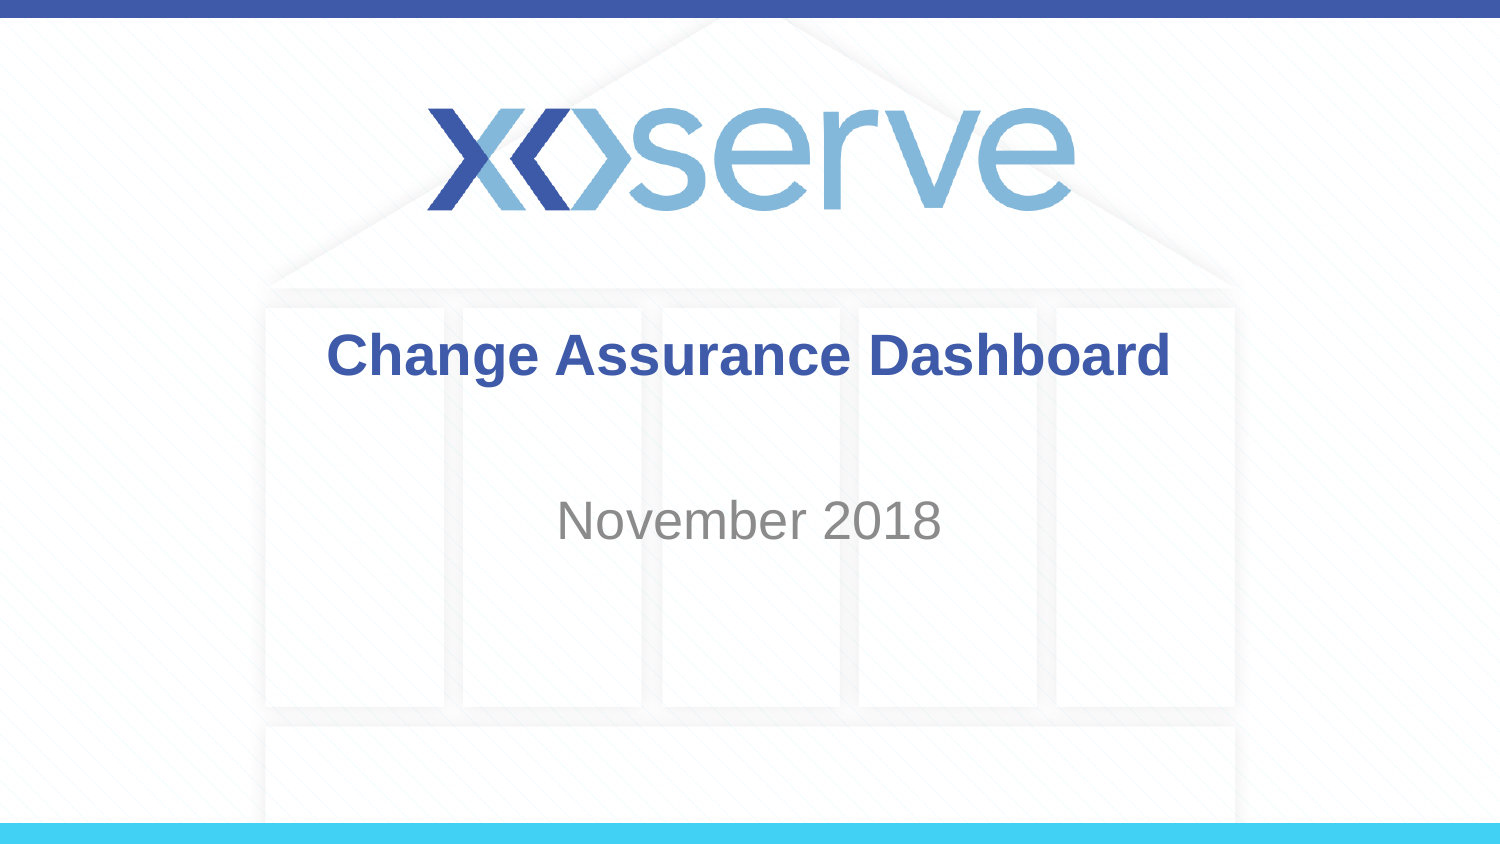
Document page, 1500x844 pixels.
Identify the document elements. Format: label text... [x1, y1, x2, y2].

title Change Assurance Dashboard [112, 262, 1388, 443]
subtitle November 2018 [225, 478, 1275, 694]
picture [0, 0, 1500, 844]
